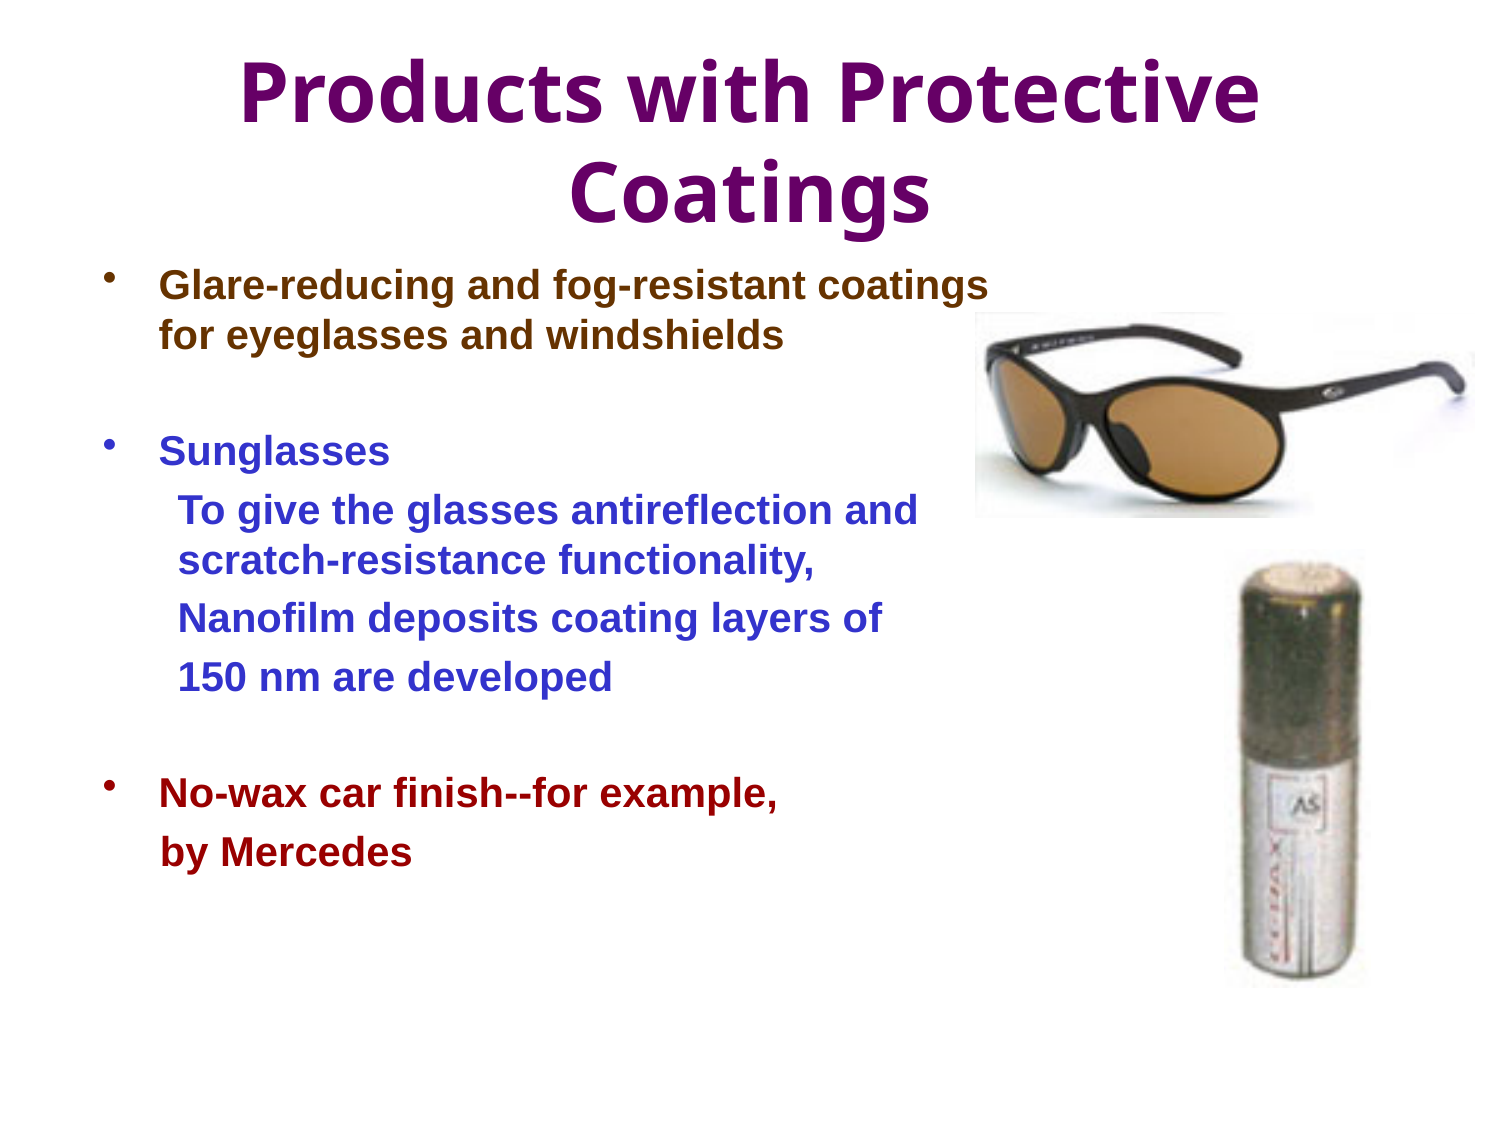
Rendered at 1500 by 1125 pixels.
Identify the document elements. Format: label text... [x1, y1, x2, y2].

list Glare-reducing and fog-resistant coatings for eyeglasses and windshields Sunglasses To give the glasses antireflection and scratch-resistance functionality, Nanofilm deposits coating layers of 150 nm are developed No-wax car finish--for example, by Mercedes [87, 249, 1038, 1076]
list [1224, 549, 1371, 988]
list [974, 312, 1476, 518]
title Products with Protective Coatings [37, 44, 1463, 233]
